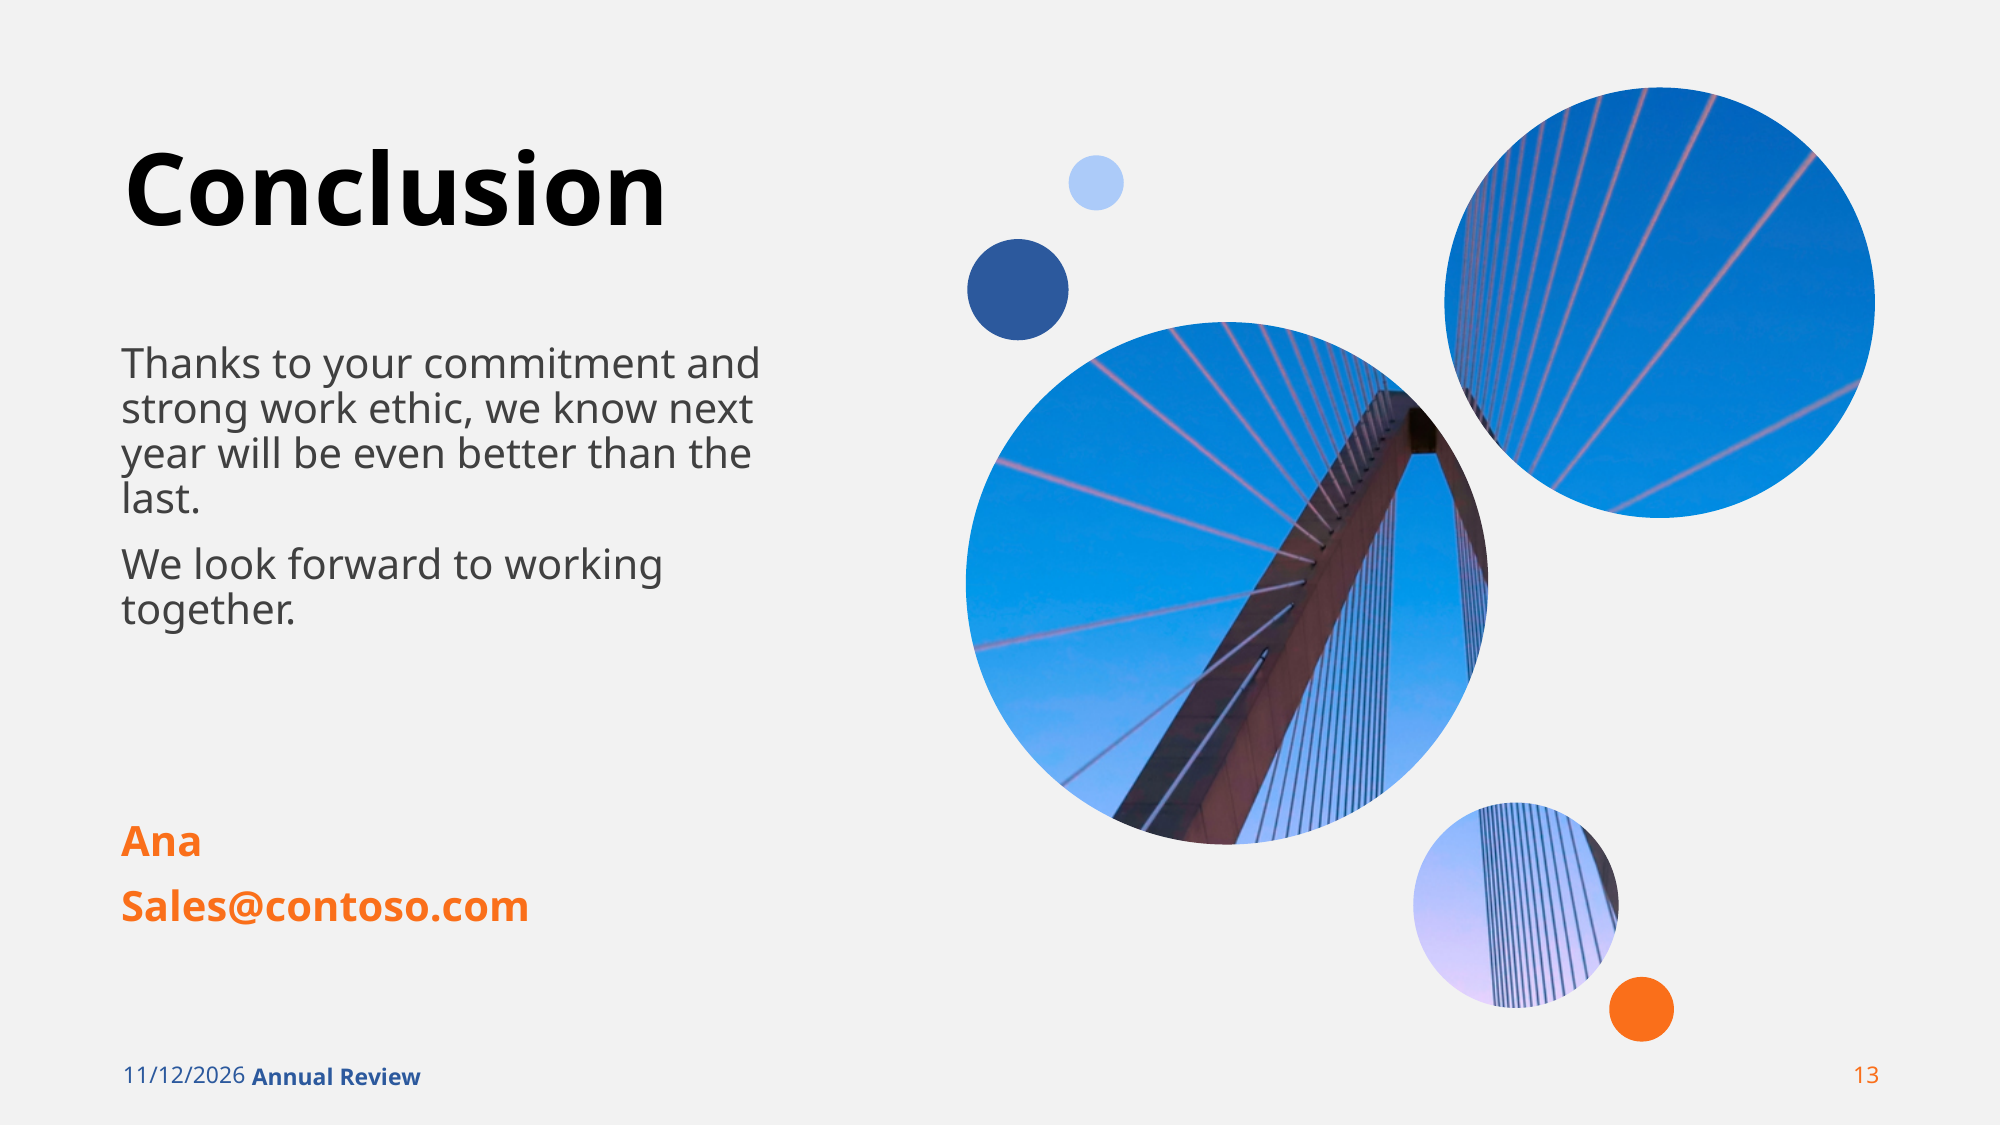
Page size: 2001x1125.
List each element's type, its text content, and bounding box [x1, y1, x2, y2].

picture [965, 87, 1875, 1008]
list Ana Sales@contoso.com [106, 812, 786, 938]
list Thanks to your commitment and strong work ethic, we know next year will be even better than the last. We look forward to working together. [106, 335, 786, 771]
title Conclusion [108, 132, 810, 269]
